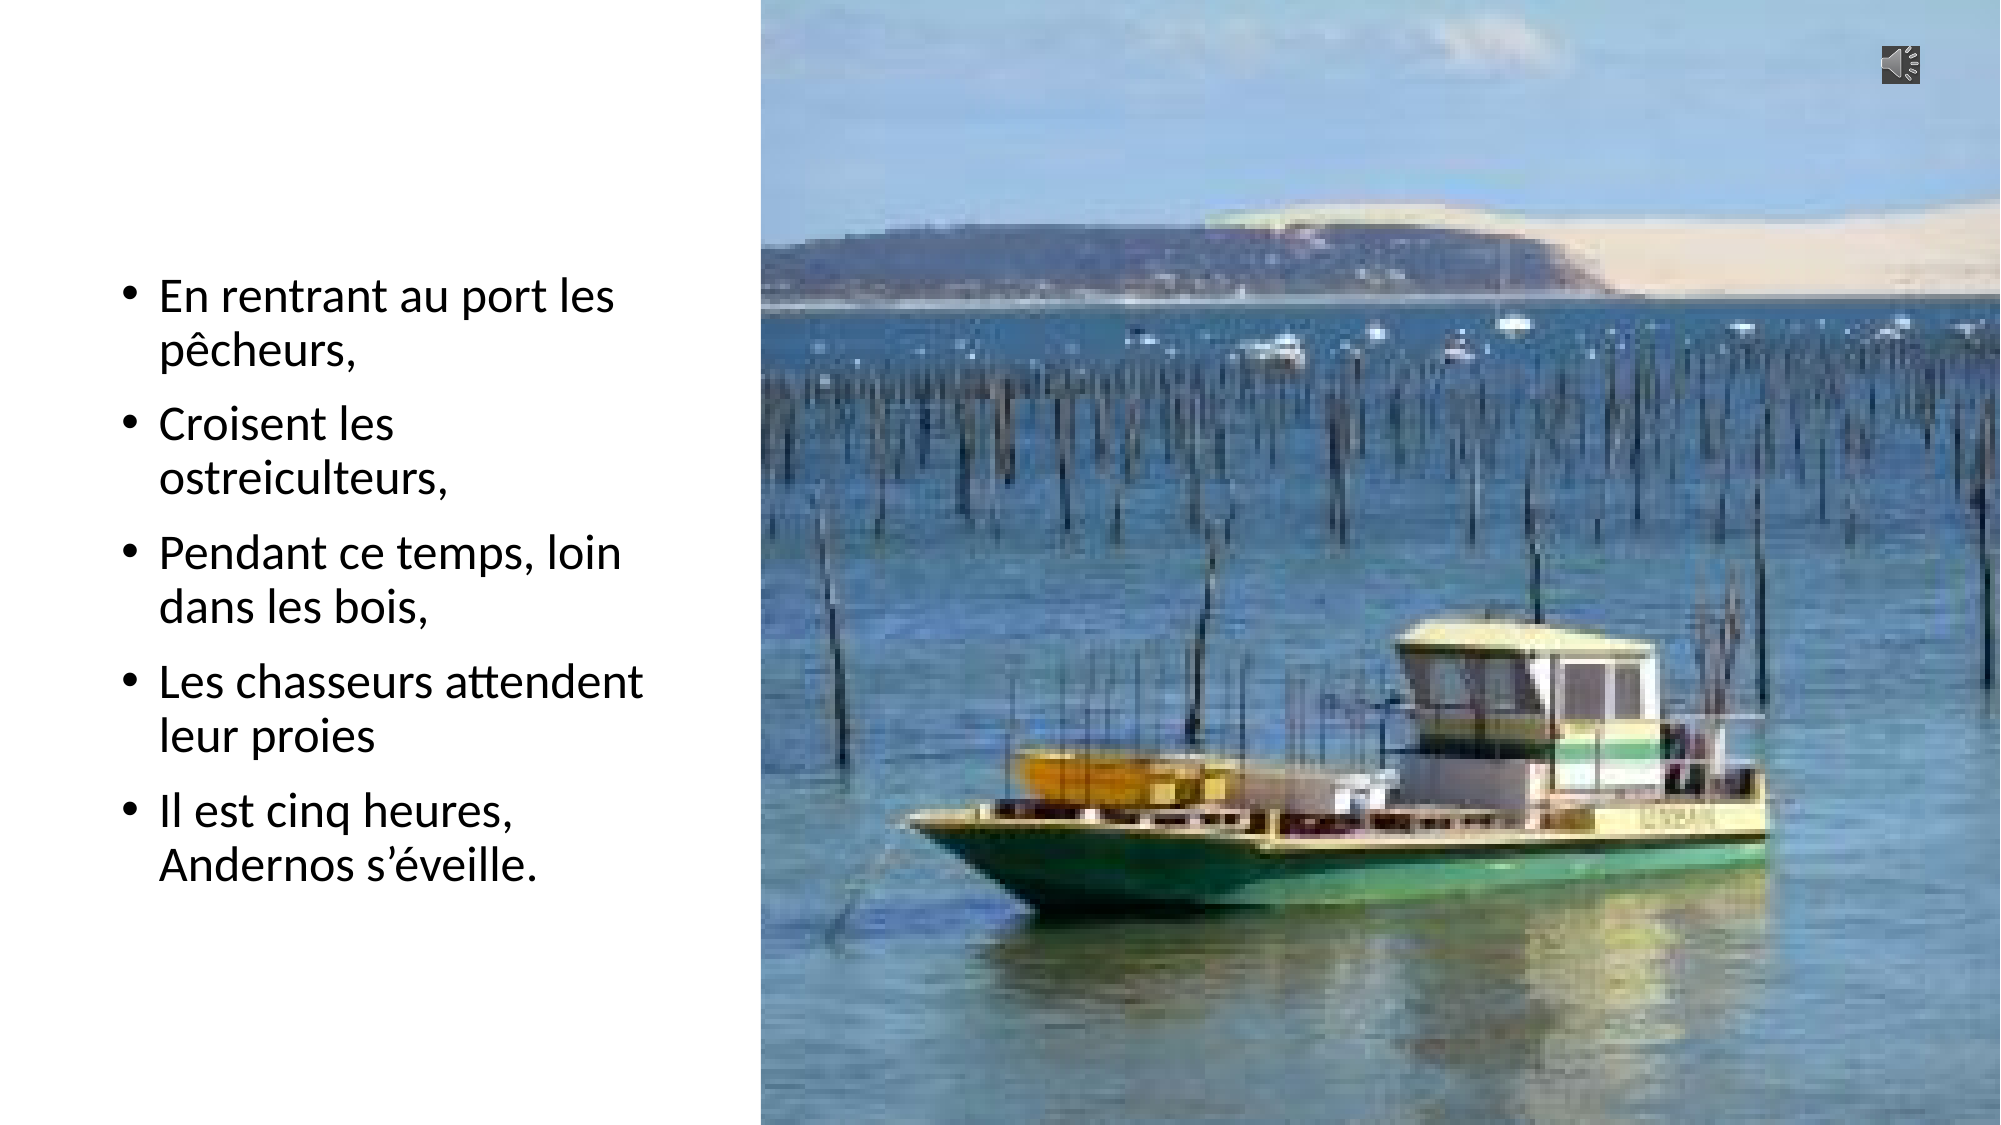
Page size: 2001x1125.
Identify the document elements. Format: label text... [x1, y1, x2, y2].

list En rentrant au port les pêcheurs, Croisent les ostreiculteurs, Pendant ce temps, loin dans les bois, Les chasseurs attendent leur proies Il est cinq heures, Andernos s’éveille. [106, 261, 706, 1021]
picture [760, 0, 2000, 1125]
